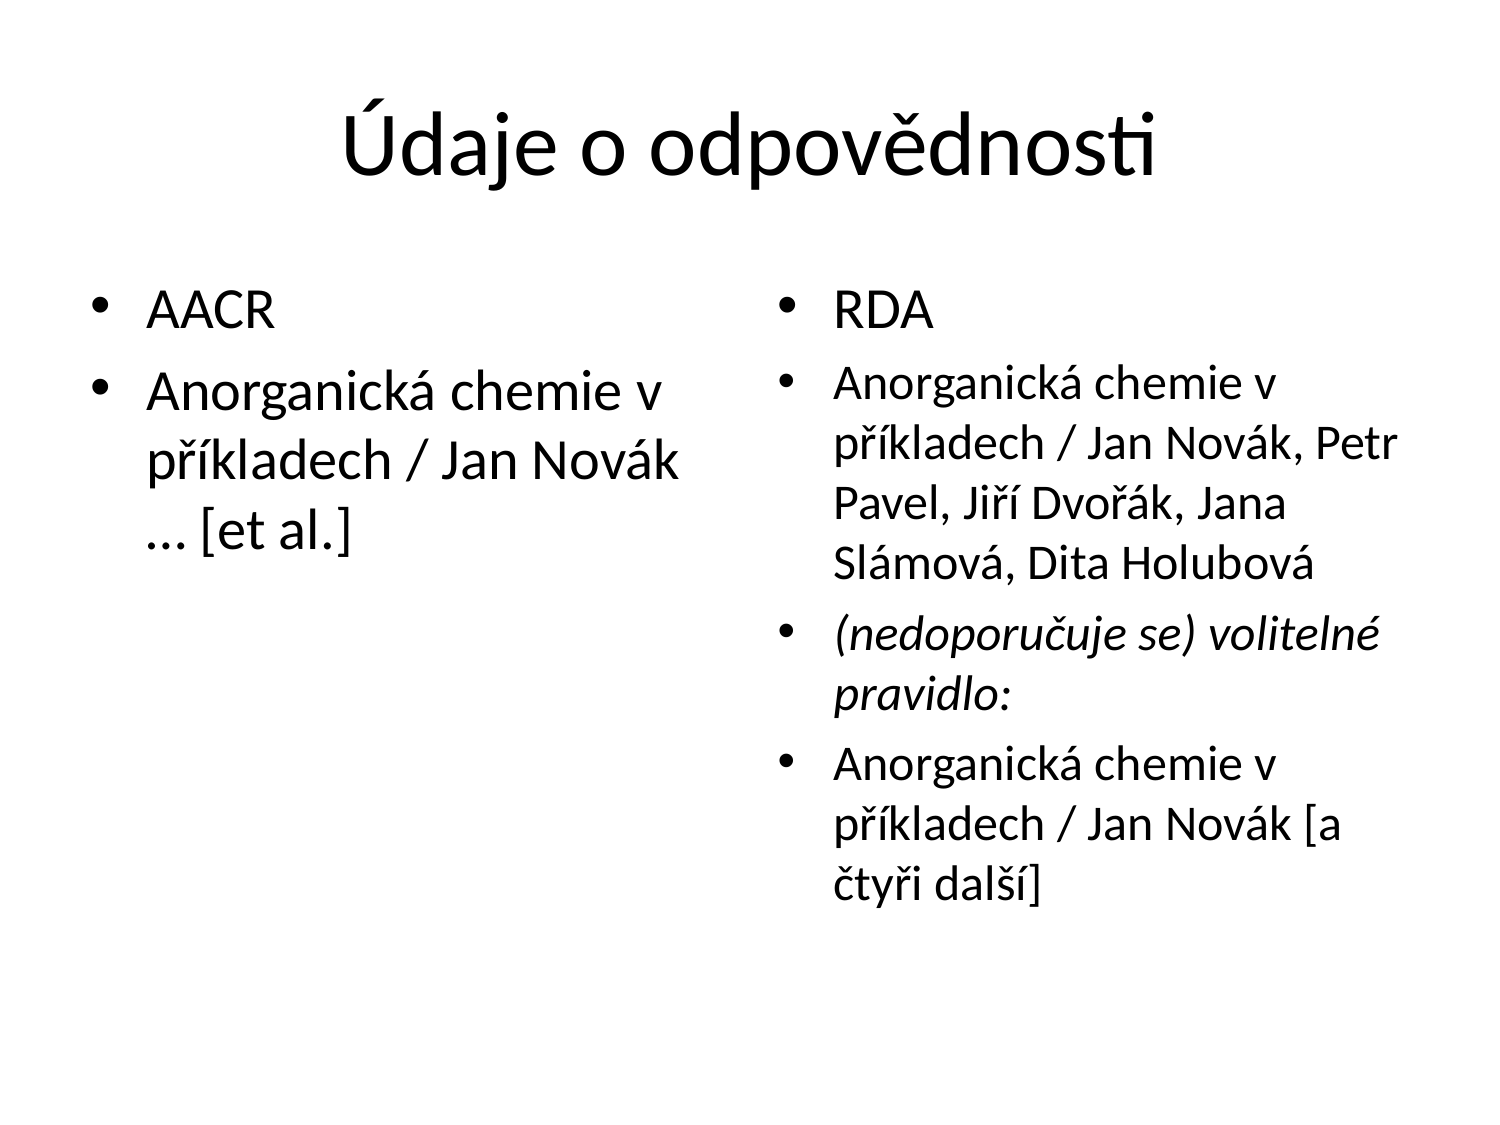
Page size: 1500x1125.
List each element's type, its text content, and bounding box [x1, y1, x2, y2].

title Údaje o odpovědnosti [75, 45, 1425, 233]
list AACR Anorganická chemie v příkladech / Jan Novák … [et al.] [75, 262, 738, 1005]
list RDA Anorganická chemie v příkladech / Jan Novák, Petr Pavel, Jiří Dvořák, Jana Slámová, Dita Holubová (nedoporučuje se) volitelné pravidlo: Anorganická chemie v příkladech / Jan Novák [a čtyři další] [762, 262, 1425, 1005]
